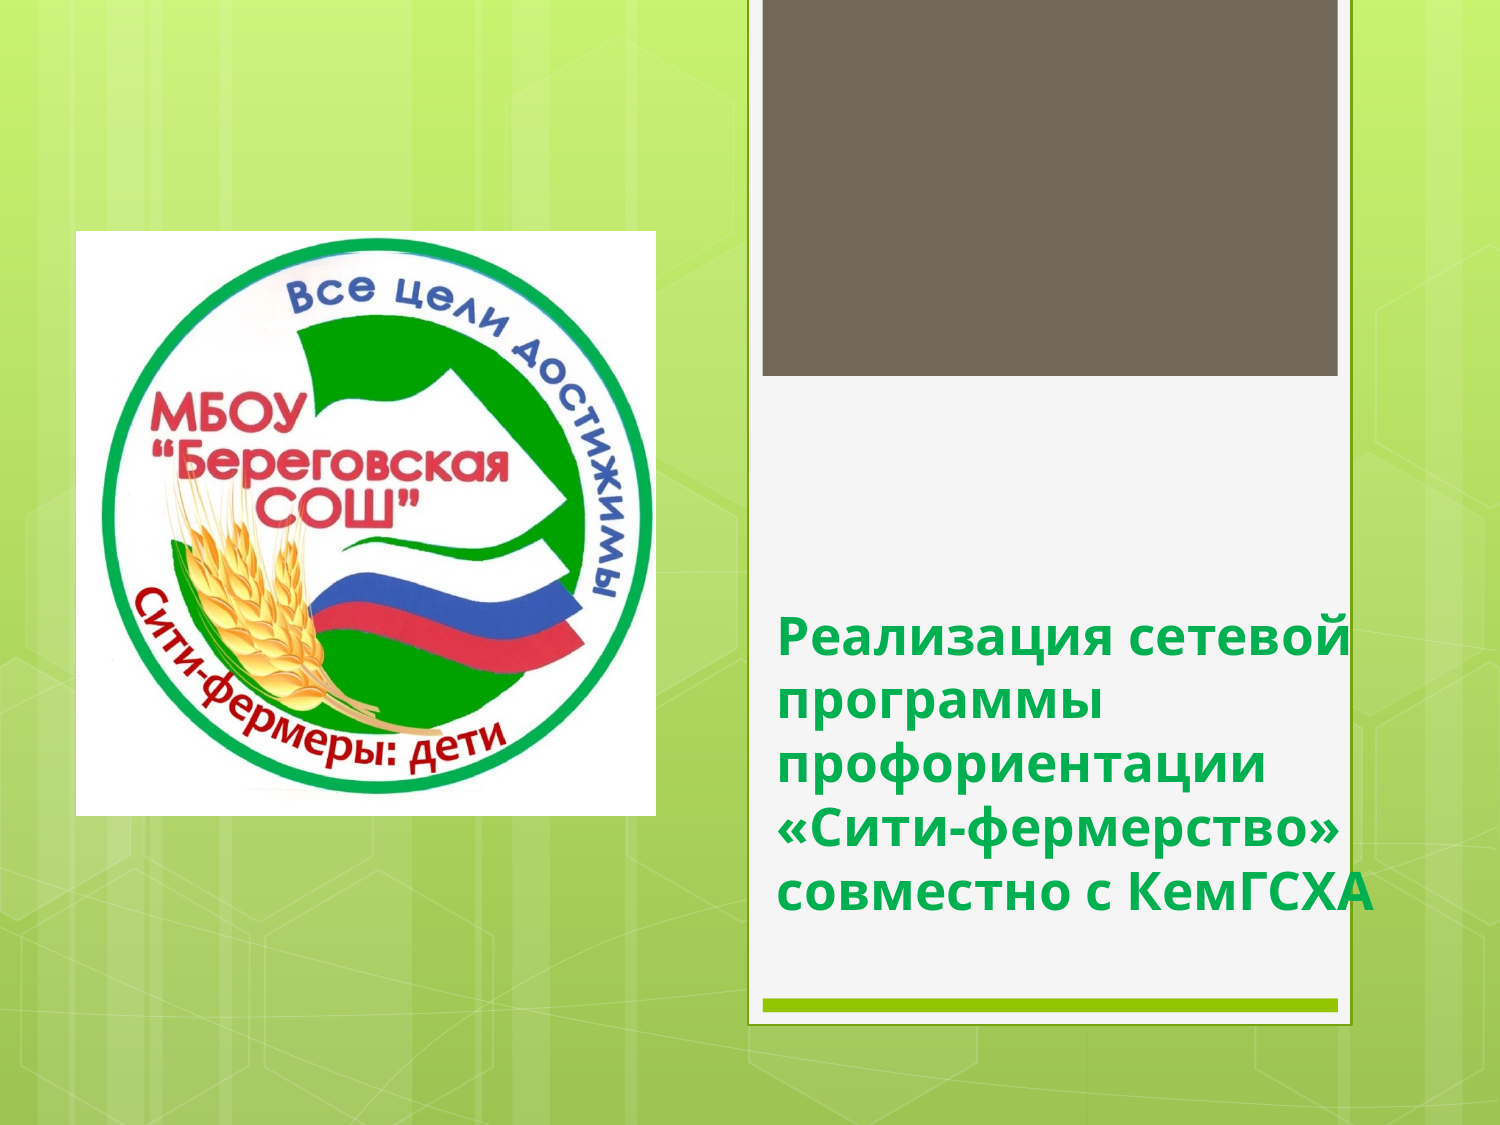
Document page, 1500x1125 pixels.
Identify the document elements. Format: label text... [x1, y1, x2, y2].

picture [76, 231, 656, 816]
title Реализация сетевой программы профориентации «Сити-фермерство» совместно с КемГСХА [761, 586, 1453, 929]
